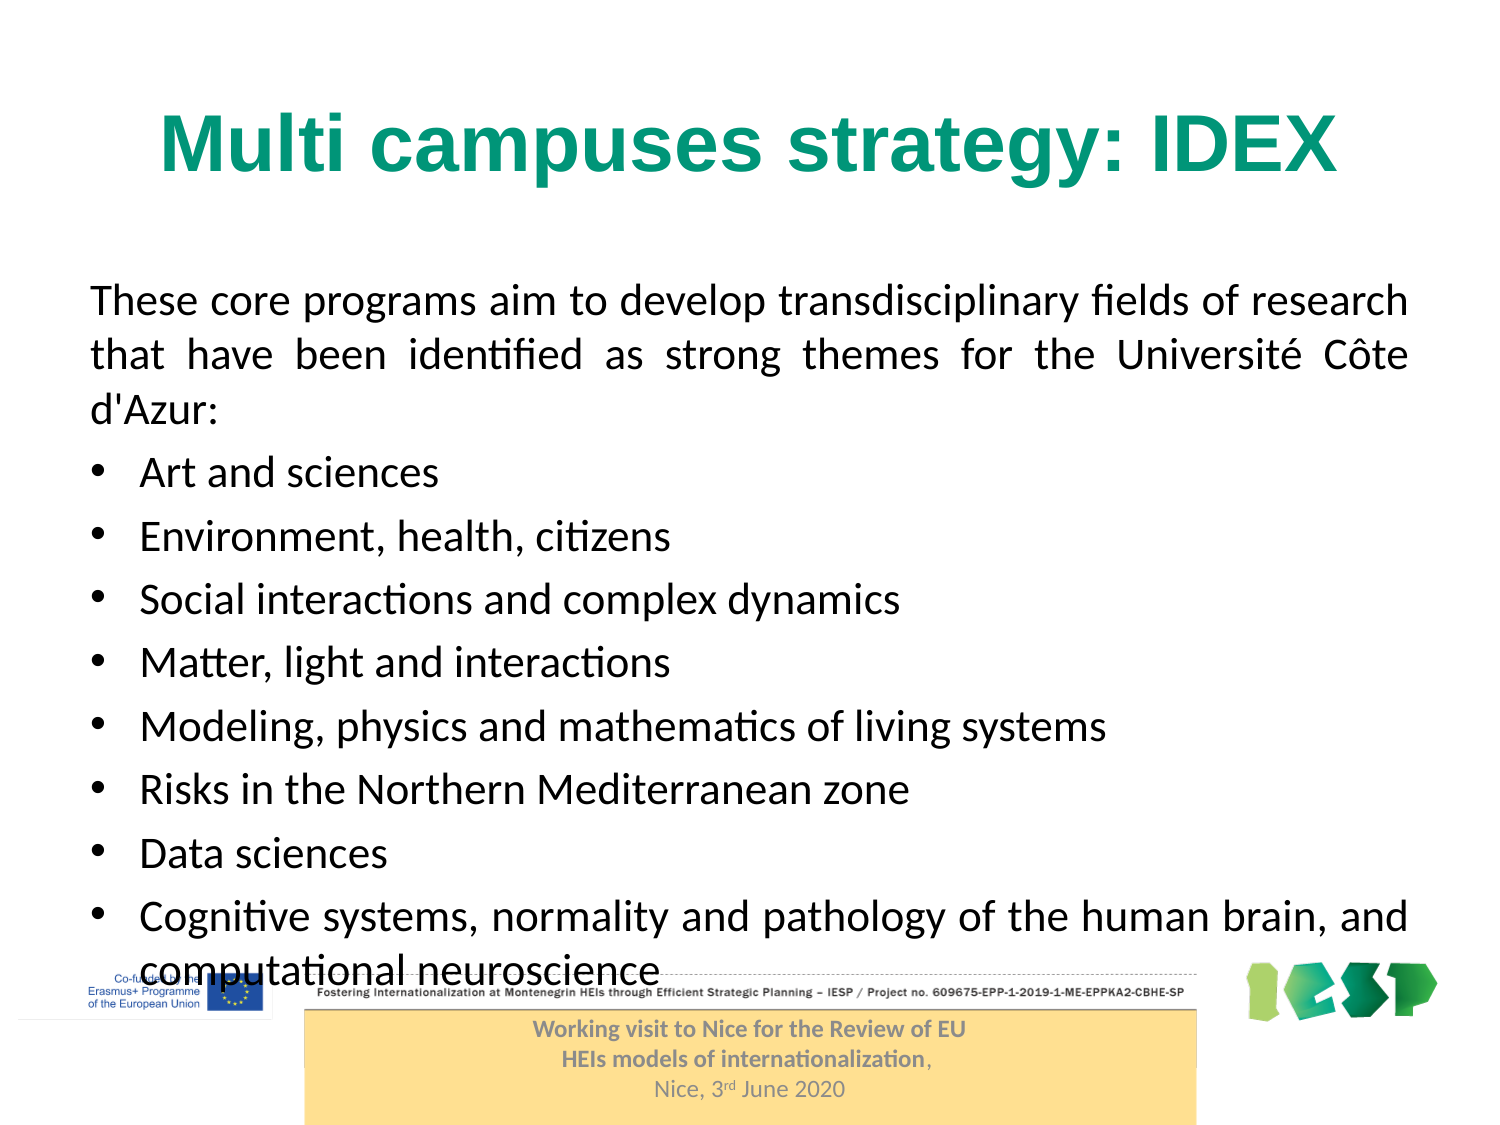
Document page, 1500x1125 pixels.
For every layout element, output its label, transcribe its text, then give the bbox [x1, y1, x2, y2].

title Multi campuses strategy: IDEX [75, 45, 1425, 233]
list These core programs aim to develop transdisciplinary fields of research that have been identified as strong themes for the Université Côte d'Azur: Art and sciences Environment, health, citizens Social interactions and complex dynamics Matter, light and interactions Modeling, physics and mathematics of living systems Risks in the Northern Mediterranean zone Data sciences Cognitive systems, normality and pathology of the human brain, and computational neuroscience [75, 262, 1425, 1005]
picture [0, 0, 1500, 1125]
footer Working visit to Nice for the Review of EU HEIs models of internationalization, Nice, 3rd June 2020 [512, 1042, 988, 1103]
